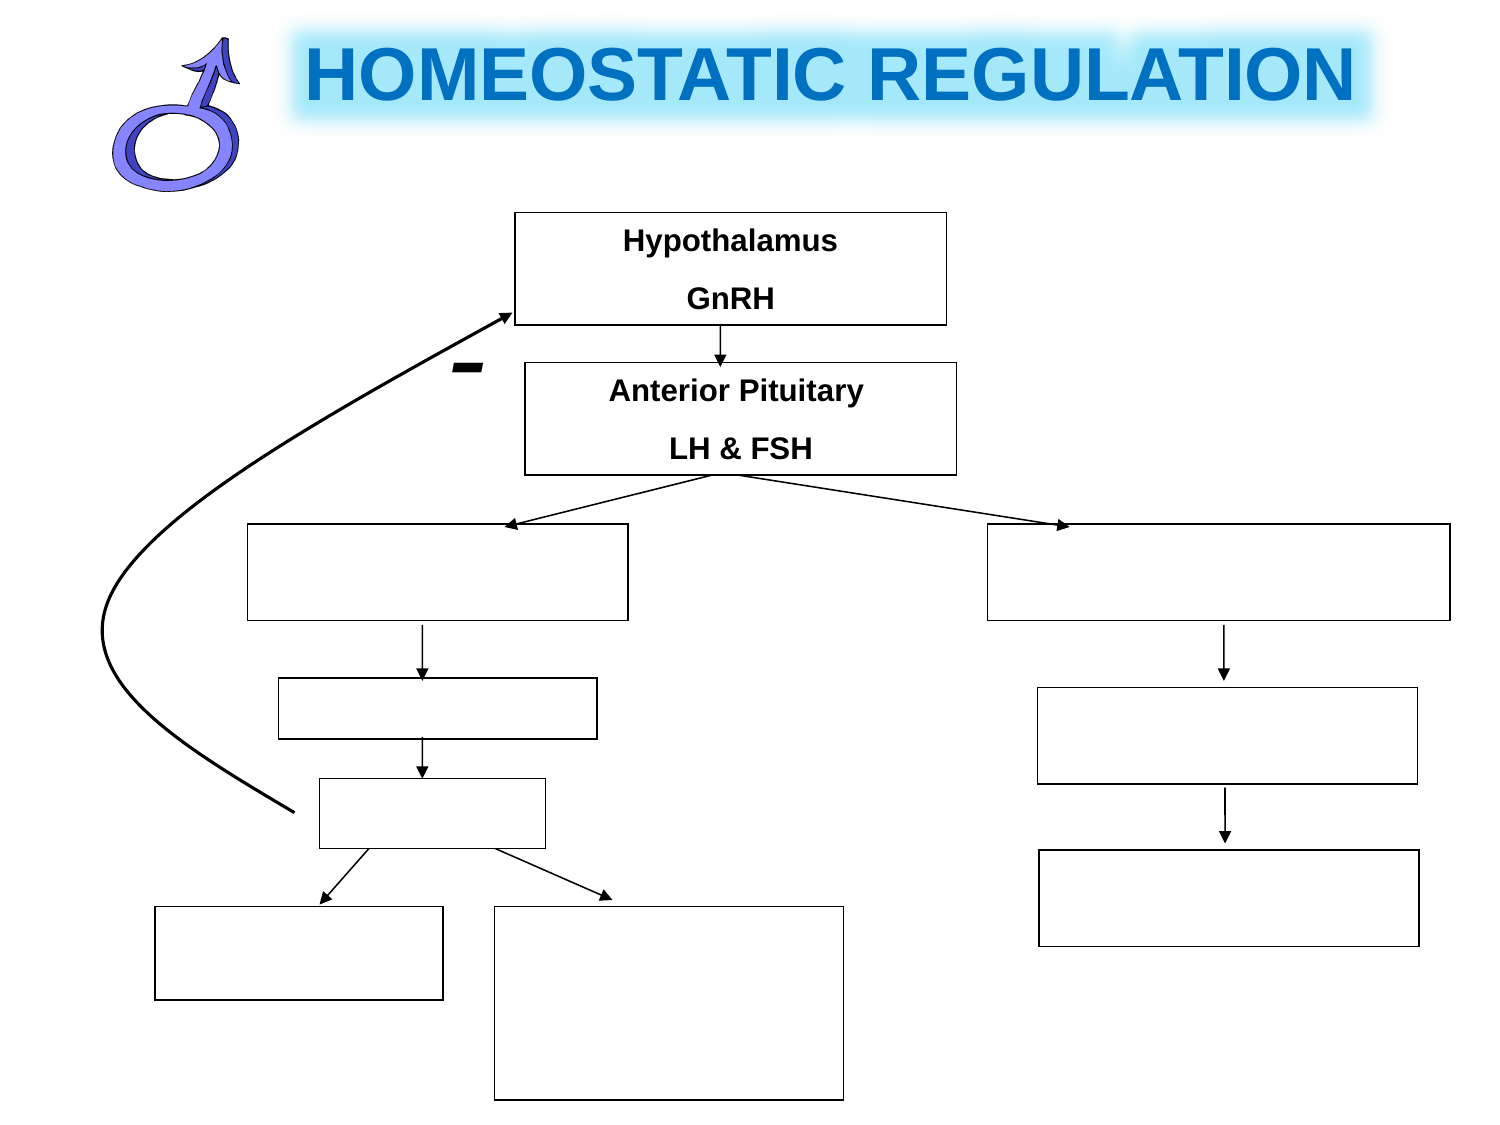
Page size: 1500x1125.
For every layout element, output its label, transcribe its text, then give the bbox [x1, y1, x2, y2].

picture [112, 37, 240, 192]
text_box HOMEOSTATIC REGULATION [199, 18, 1463, 123]
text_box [72, 212, 1451, 1101]
